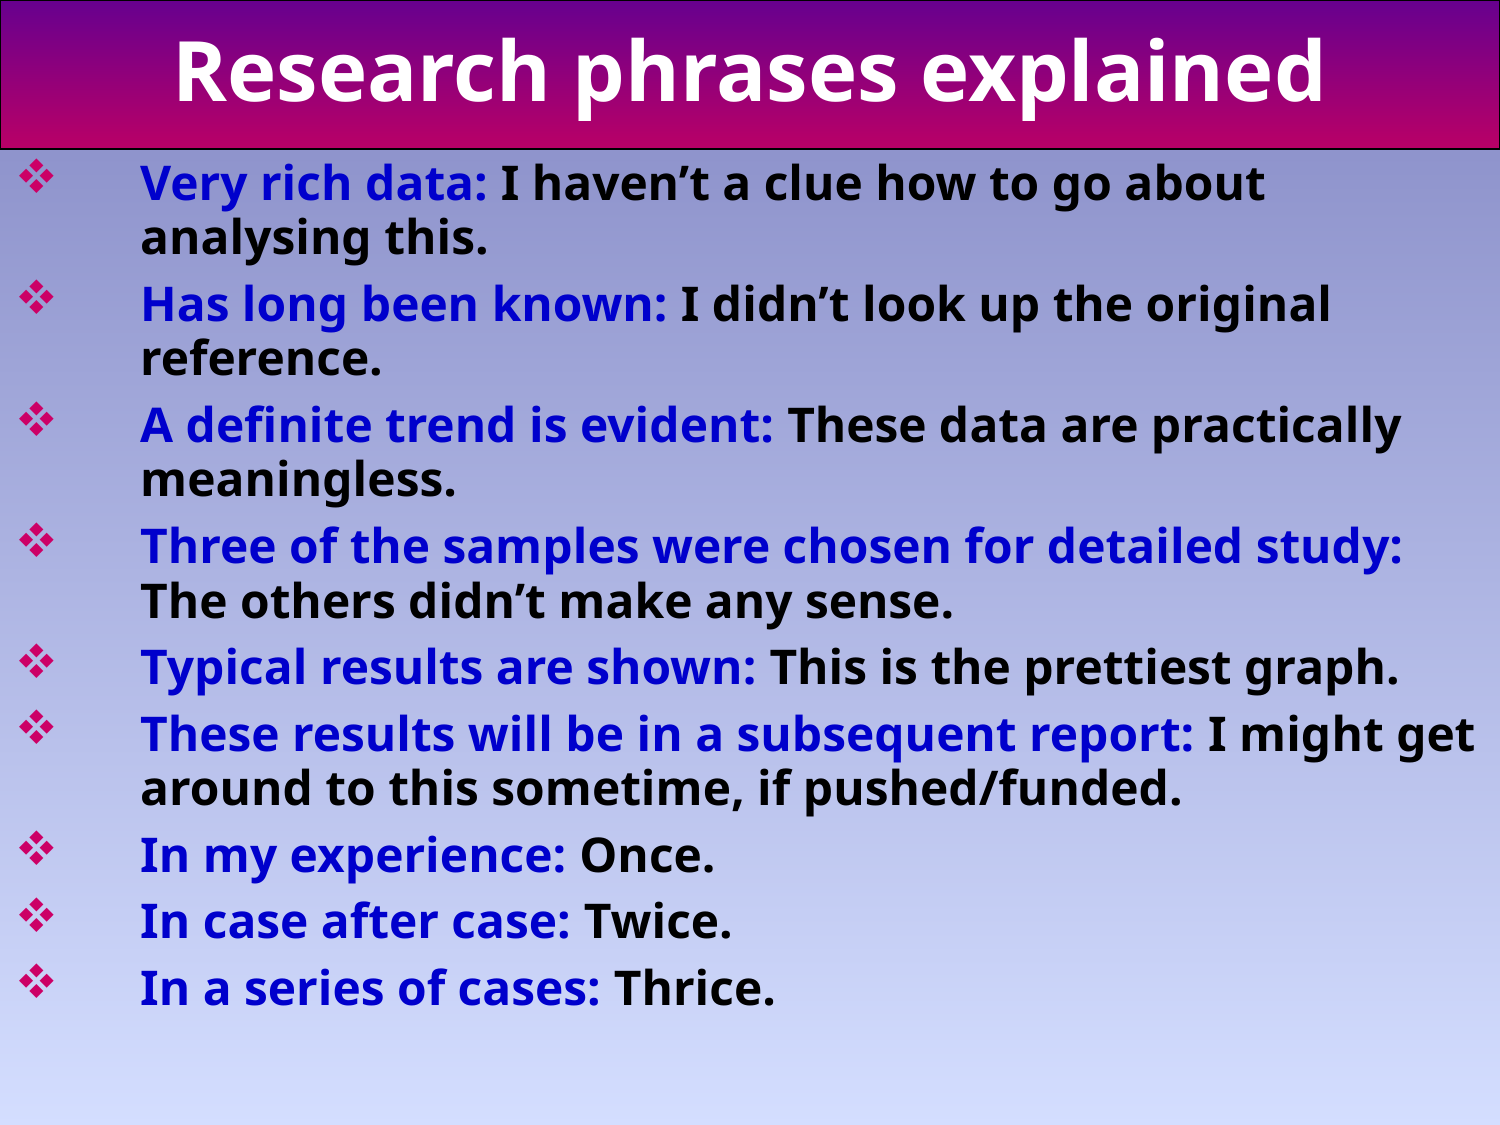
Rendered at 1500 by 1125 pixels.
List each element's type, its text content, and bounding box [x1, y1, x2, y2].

title Research phrases explained [0, 0, 1500, 148]
list Very rich data: I haven’t a clue how to go about analysing this. Has long been known: I didn’t look up the original reference. A definite trend is evident: These data are practically meaningless. Three of the samples were chosen for detailed study: The others didn’t make any sense. Typical results are shown: This is the prettiest graph. These results will be in a subsequent report: I might get around to this sometime, if pushed/funded. In my experience: Once. In case after case: Twice. In a series of cases: Thrice. [0, 148, 1500, 1125]
